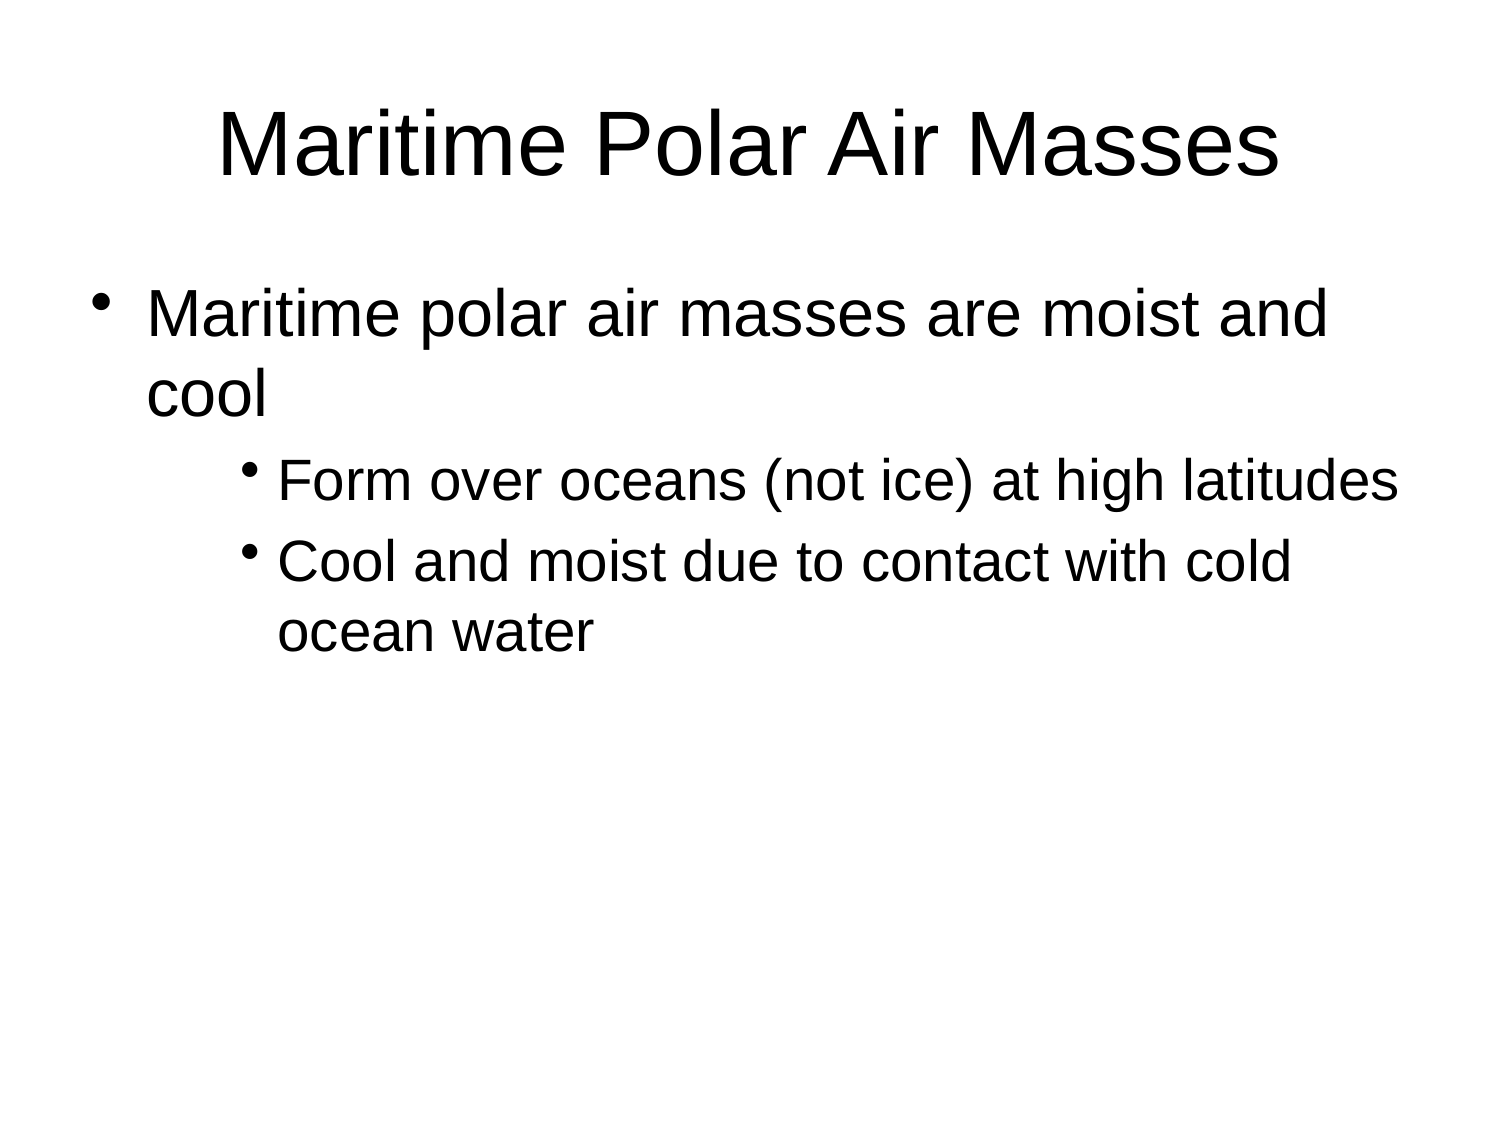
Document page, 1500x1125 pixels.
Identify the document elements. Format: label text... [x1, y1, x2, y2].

list Maritime polar air masses are moist and cool Form over oceans (not ice) at high latitudes Cool and moist due to contact with cold ocean water [75, 262, 1425, 1005]
title Maritime Polar Air Masses [75, 45, 1425, 233]
